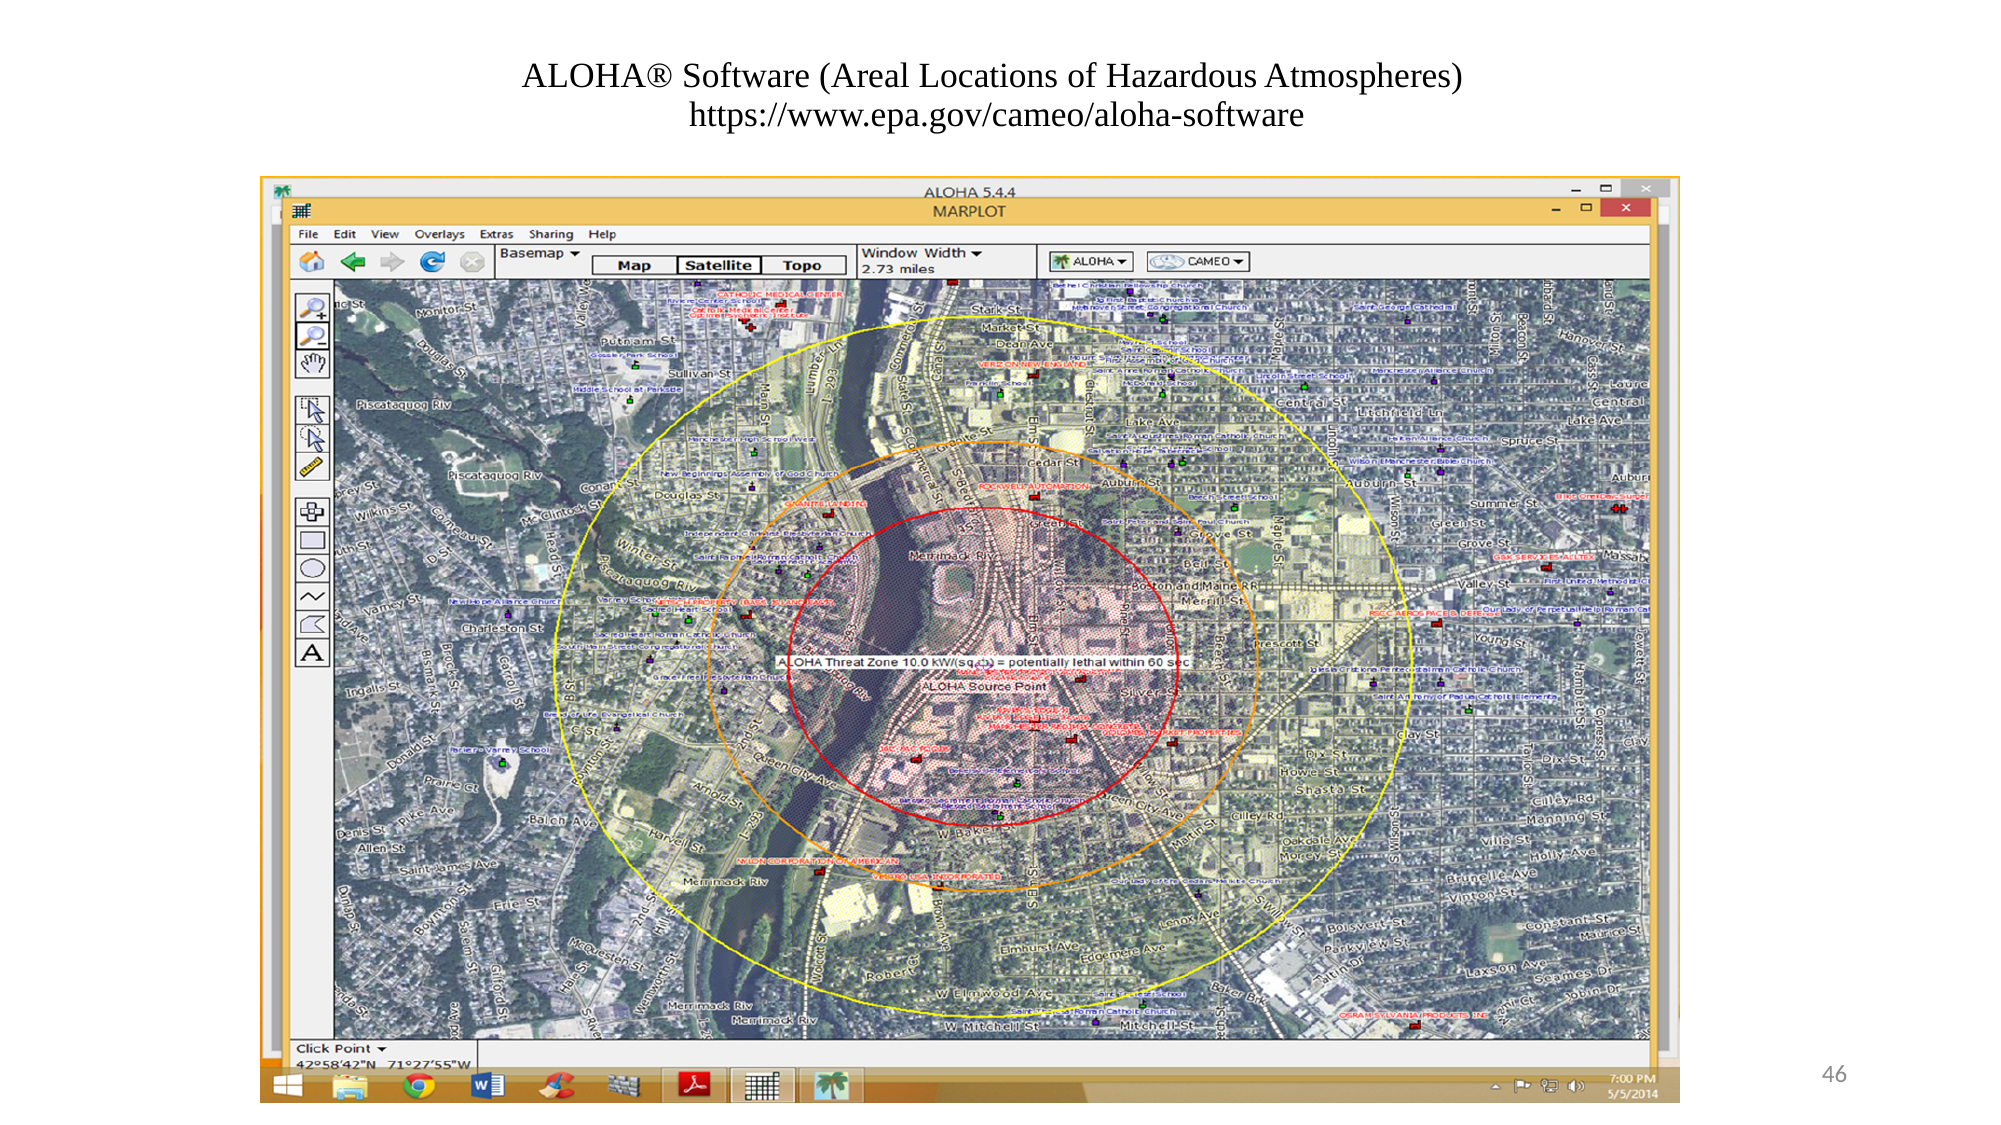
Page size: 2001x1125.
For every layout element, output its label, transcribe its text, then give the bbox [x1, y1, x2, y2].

title ALOHA® Software (Areal Locations of Hazardous Atmospheres) https://www.epa.gov/cameo/aloha-software [15, 11, 1979, 203]
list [260, 176, 1680, 1103]
slide_number 46 [1680, 1042, 1863, 1103]
